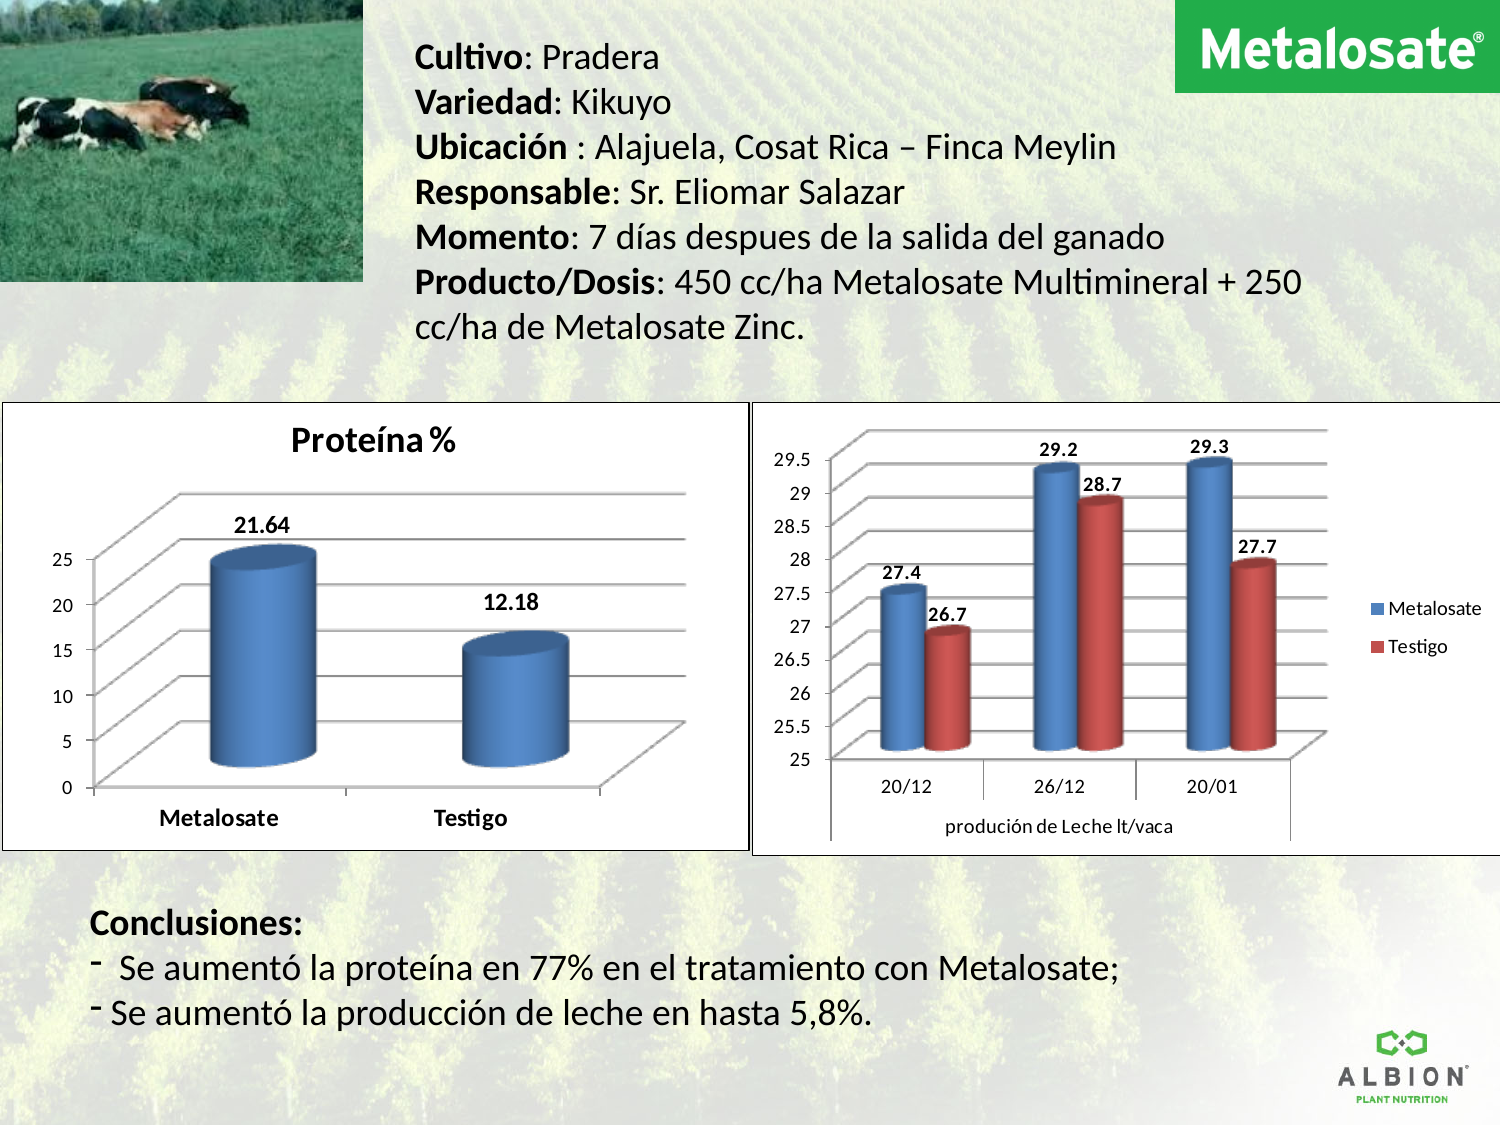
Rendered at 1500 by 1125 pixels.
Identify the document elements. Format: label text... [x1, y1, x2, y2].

picture [0, 0, 1500, 1125]
text_box Cultivo: Pradera Variedad: Kikuyo Ubicación : Alajuela, Cosat Rica – Finca Meylin Responsable: Sr. Eliomar Salazar Momento: 7 días despues de la salida del ganado Producto/Dosis: 450 cc/ha Metalosate Multimineral + 250 cc/ha de Metalosate Zinc. [399, 24, 1338, 355]
text_box Conclusiones: Se aumentó la proteína en 77% en el tratamiento con Metalosate; Se aumentó la producción de leche en hasta 5,8%. [75, 890, 1463, 1086]
